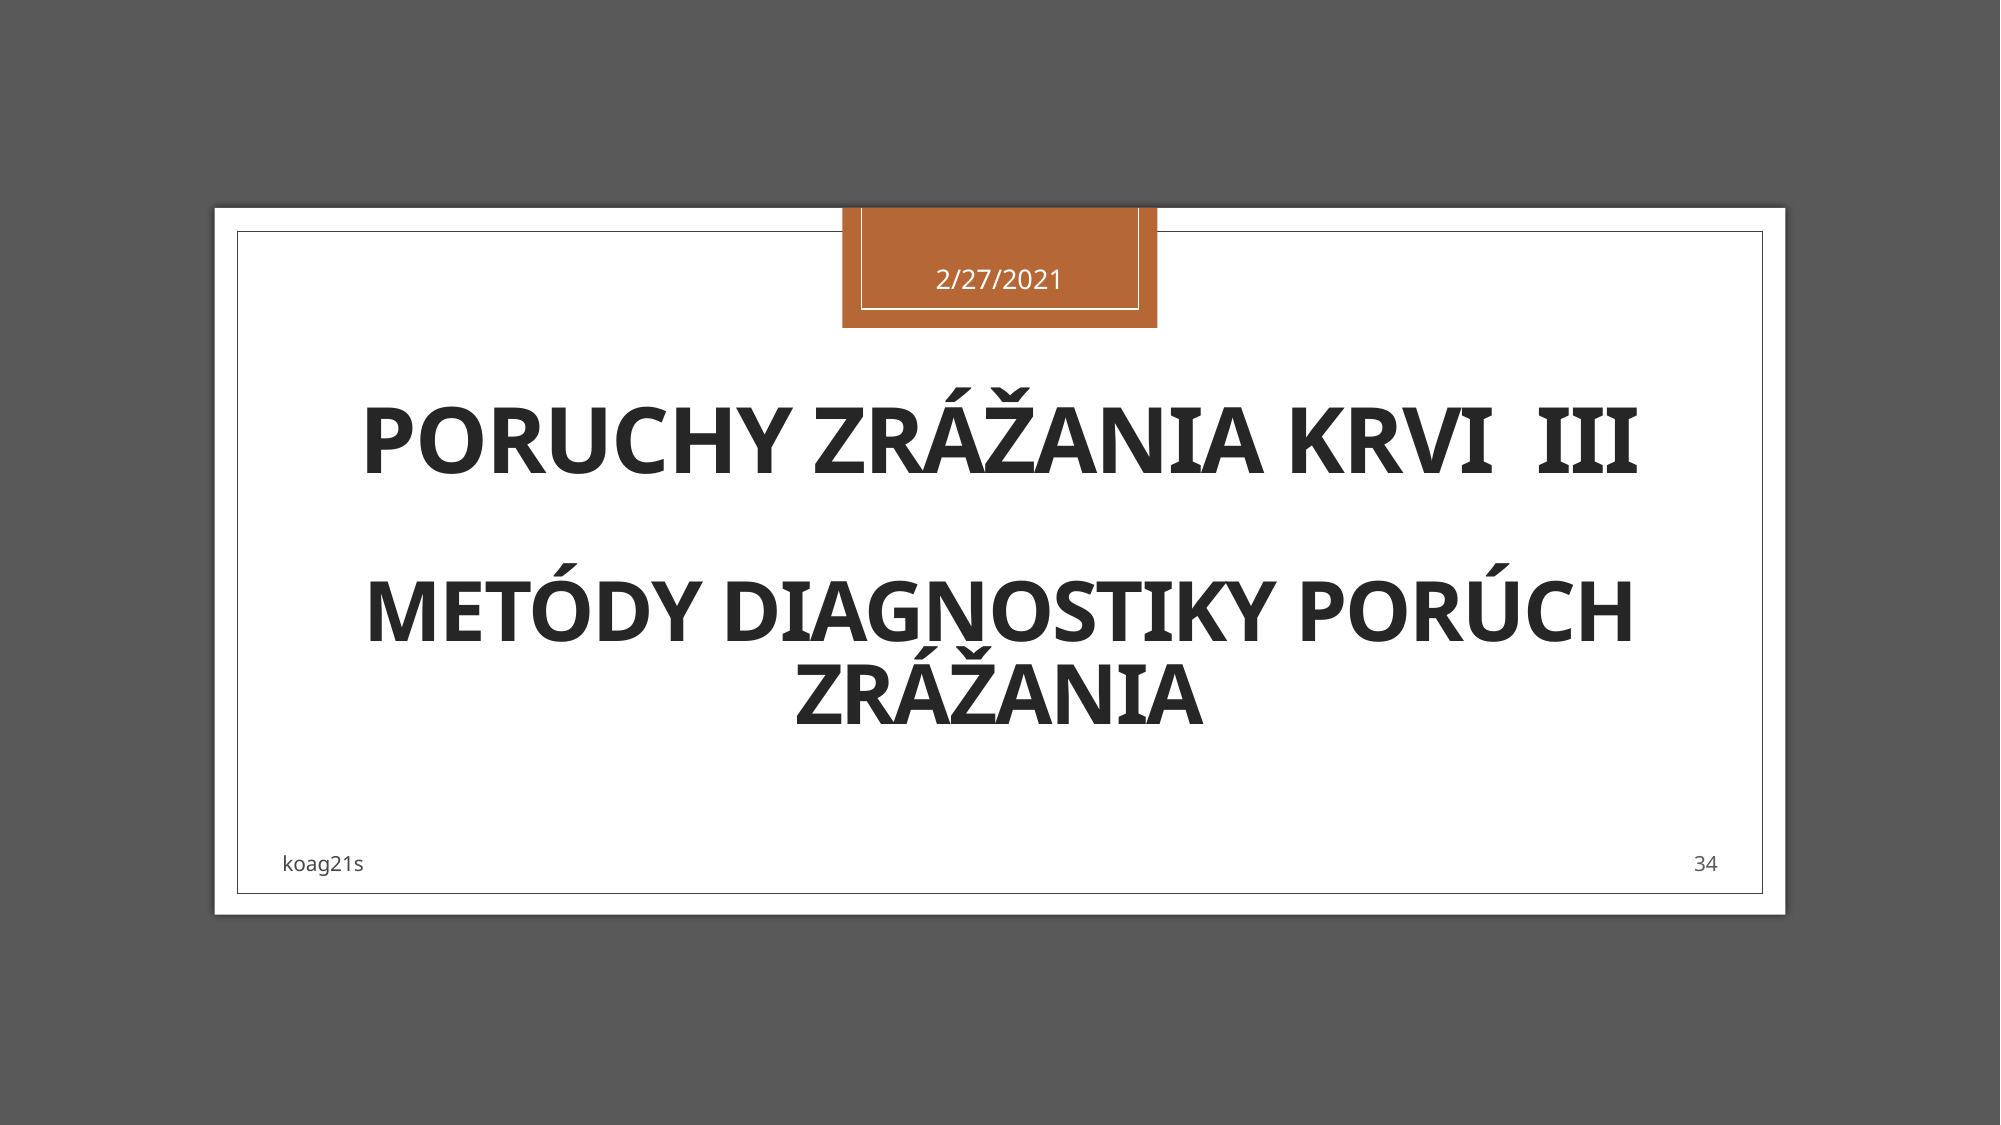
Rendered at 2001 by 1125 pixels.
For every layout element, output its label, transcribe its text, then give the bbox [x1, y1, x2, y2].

title PORUCHY ZRÁŽANIA KRVI Iii METÓDY DIAGNOSTIKY PORÚCH ZRÁŽANIA [267, 373, 1733, 769]
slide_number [872, 220, 1128, 303]
footer koag21s [267, 849, 1196, 887]
slide_number 34 [1411, 849, 1733, 887]
